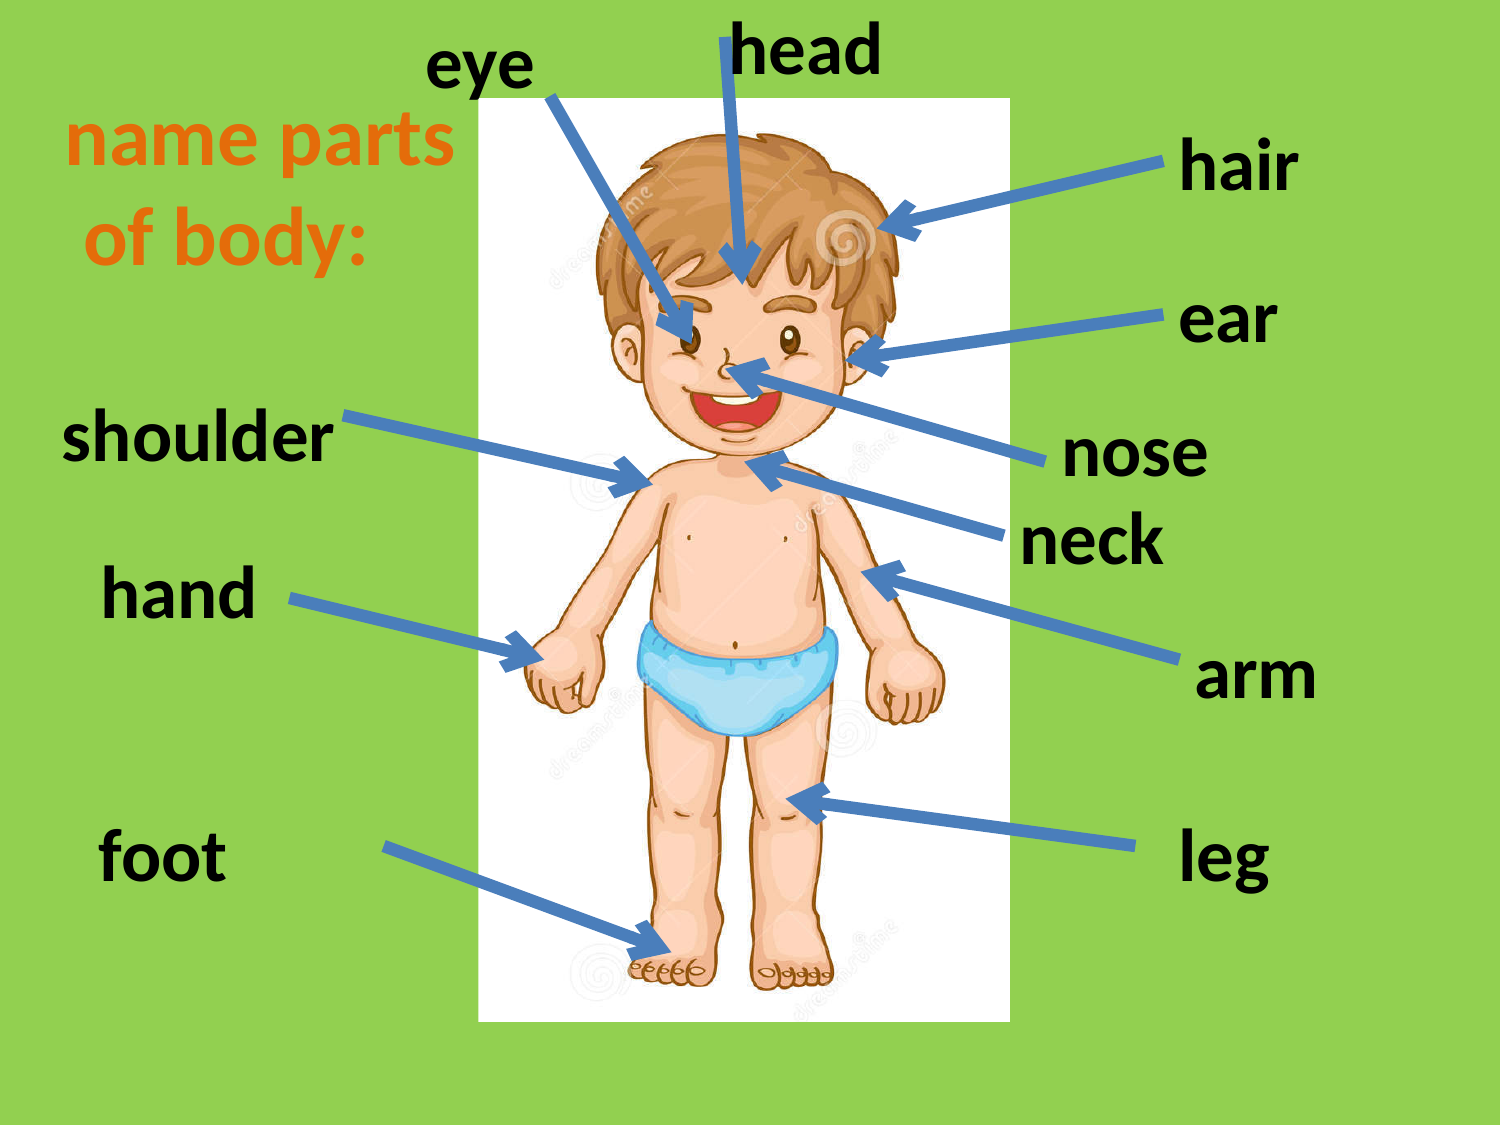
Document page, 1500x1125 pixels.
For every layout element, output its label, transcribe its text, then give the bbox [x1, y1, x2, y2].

text_box name parts of body: [49, 75, 471, 290]
text_box hair [1163, 107, 1341, 213]
text_box eye [410, 6, 550, 112]
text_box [785, 798, 1136, 847]
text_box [844, 314, 1164, 361]
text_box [289, 597, 545, 660]
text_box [724, 368, 1046, 462]
text_box head [713, 0, 899, 96]
text_box foot [84, 798, 290, 904]
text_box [743, 470, 1005, 536]
text_box ear [1163, 260, 1347, 365]
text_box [876, 160, 1164, 229]
text_box leg [1163, 798, 1372, 904]
text_box shoulder [47, 378, 384, 484]
text_box hand [85, 535, 273, 641]
text_box arm [1179, 615, 1365, 721]
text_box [383, 845, 672, 953]
picture [478, 98, 1011, 1022]
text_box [860, 571, 1180, 660]
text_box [342, 414, 654, 485]
text_box neck [1014, 482, 1181, 573]
text_box nose [1046, 393, 1225, 499]
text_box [549, 95, 692, 345]
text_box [724, 36, 743, 286]
